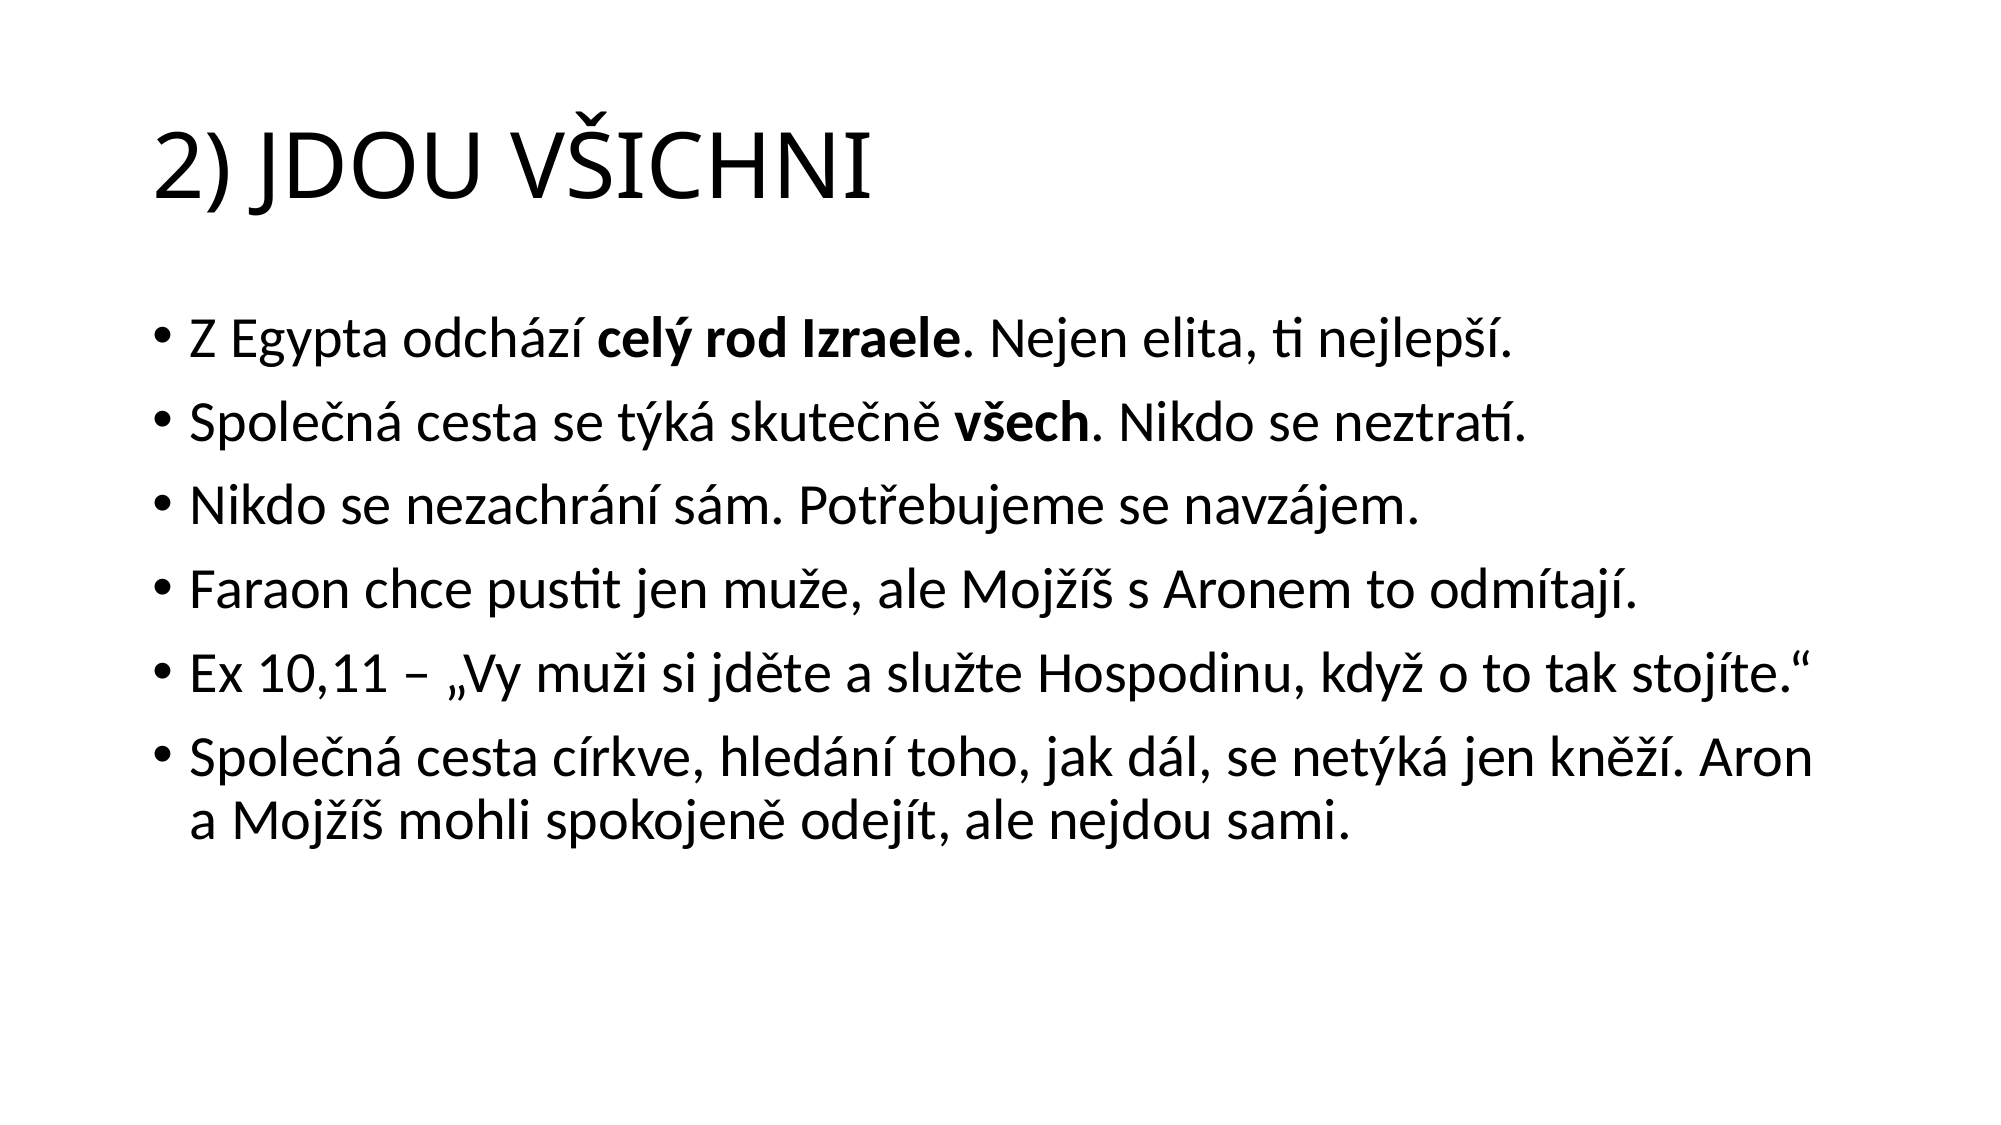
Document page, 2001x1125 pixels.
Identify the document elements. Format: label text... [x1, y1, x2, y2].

title 2) JDOU VŠICHNI [137, 59, 1863, 278]
list Z Egypta odchází celý rod Izraele. Nejen elita, ti nejlepší. Společná cesta se týká skutečně všech. Nikdo se neztratí. Nikdo se nezachrání sám. Potřebujeme se navzájem. Faraon chce pustit jen muže, ale Mojžíš s Aronem to odmítají. Ex 10,11 – „Vy muži si jděte a služte Hospodinu, když o to tak stojíte.“ Společná cesta církve, hledání toho, jak dál, se netýká jen kněží. Aron a Mojžíš mohli spokojeně odejít, ale nejdou sami. [137, 299, 1863, 1014]
